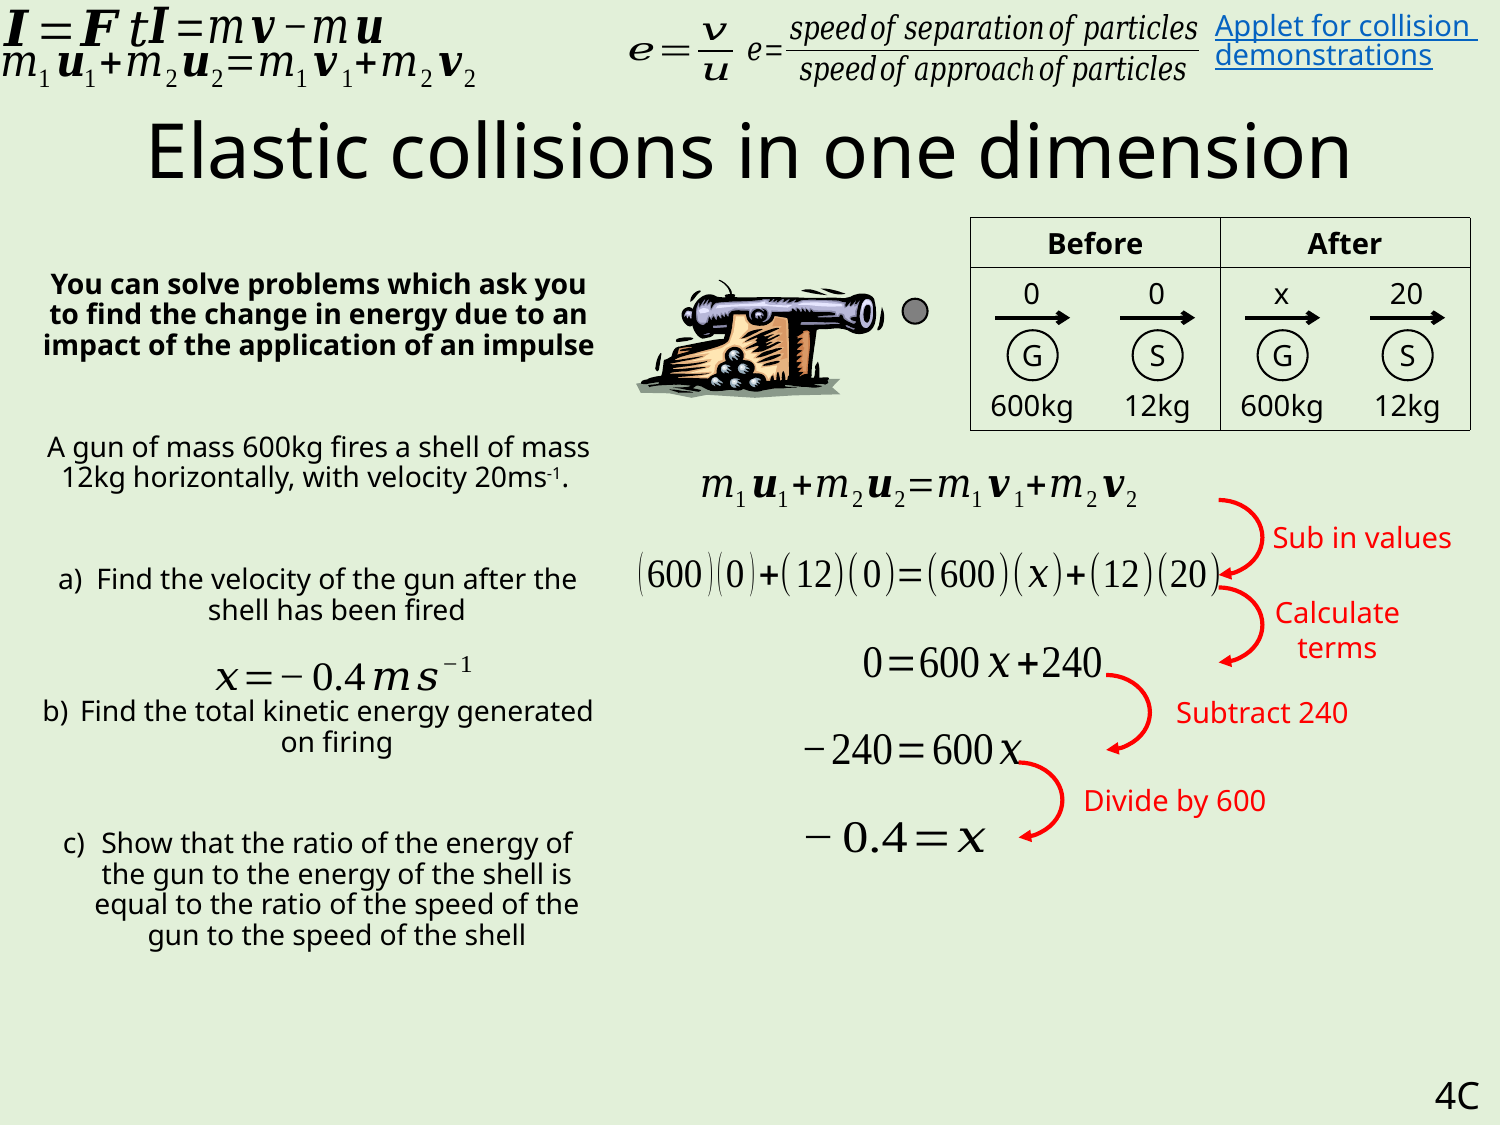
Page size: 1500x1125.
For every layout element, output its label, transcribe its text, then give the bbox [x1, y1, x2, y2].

title Elastic collisions in one dimension [103, 72, 1397, 236]
text_box [1218, 586, 1237, 668]
text_box 20 [1375, 268, 1439, 317]
text_box 600kg [1225, 380, 1339, 430]
text_box G [995, 330, 1071, 380]
text_box [1106, 674, 1139, 755]
text_box 12kg [1359, 380, 1456, 430]
text_box Subtract 240 [1137, 687, 1388, 738]
list You can solve problems which ask you to find the change in energy due to an impact of the application of an impulse A gun of mass 600kg fires a shell of mass 12kg horizontally, with velocity 20ms-1. Find the velocity of the gun after the shell has been fired Find the total kinetic energy generated on firing Show that the ratio of the energy of the gun to the energy of the shell is equal to the ratio of the speed of the gun to the speed of the shell [24, 262, 613, 1005]
text_box Applet for collision demonstrations [1199, 0, 1500, 55]
text_box G [1245, 330, 1321, 380]
picture [634, 278, 885, 400]
text_box Before [971, 236, 1220, 267]
text_box [1218, 499, 1252, 580]
text_box S [1120, 330, 1196, 380]
text_box 12kg [1109, 380, 1206, 430]
text_box Sub in values [1249, 512, 1475, 563]
text_box 4C [1420, 1064, 1496, 1125]
text_box [901, 297, 929, 325]
text_box [1018, 761, 1052, 843]
text_box 0 [1133, 268, 1180, 317]
text_box S [1370, 330, 1446, 380]
text_box 600kg [975, 380, 1089, 430]
text_box x [1259, 268, 1305, 317]
text_box Calculate terms [1237, 587, 1438, 673]
text_box After [1221, 218, 1470, 267]
text_box Divide by 600 [1050, 774, 1300, 825]
text_box 0 [1008, 268, 1055, 317]
